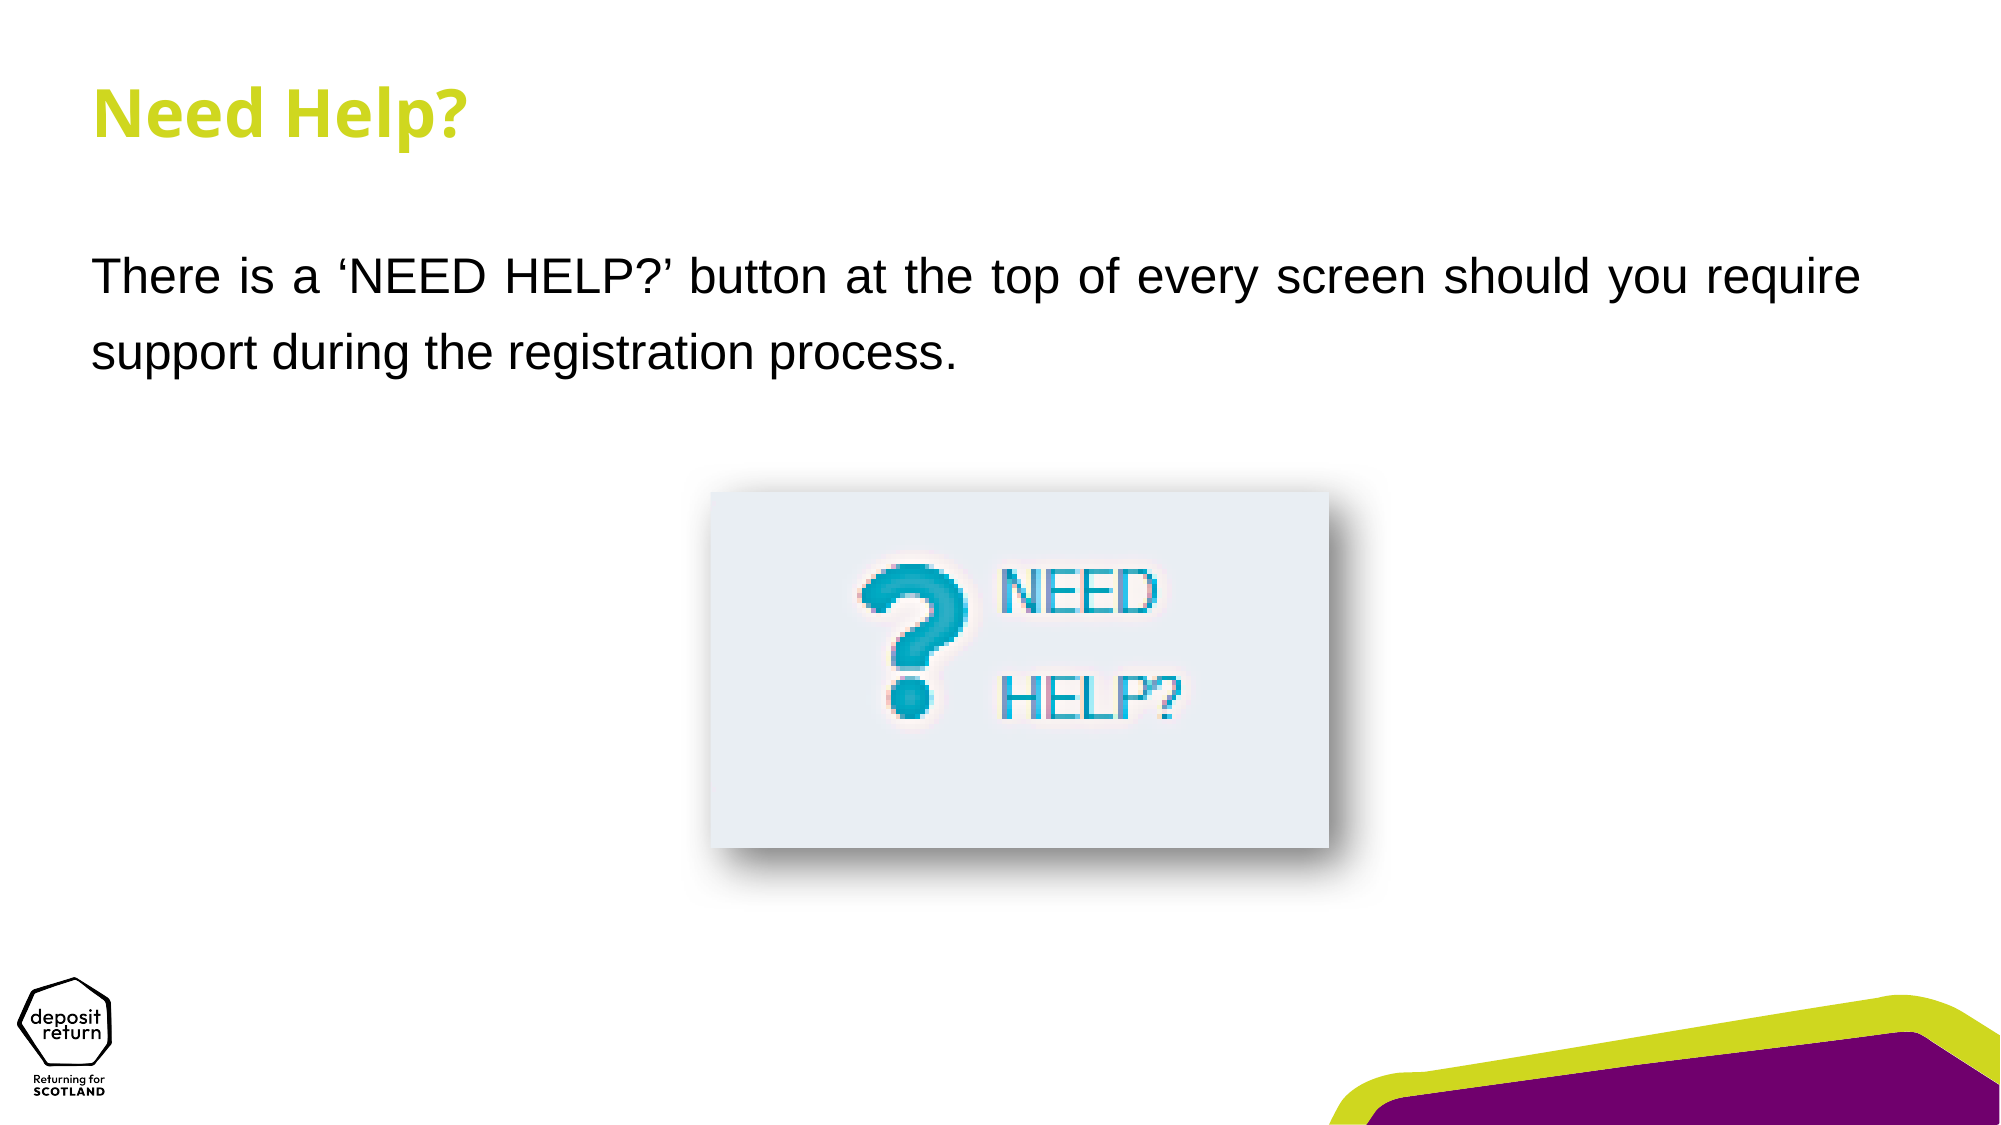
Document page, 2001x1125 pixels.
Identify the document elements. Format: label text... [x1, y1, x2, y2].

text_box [1328, 994, 2000, 1125]
picture [17, 977, 112, 1096]
text_box Need Help? [76, 63, 1000, 158]
picture [710, 492, 1329, 848]
text_box There is a ‘NEED HELP?’ button at the top of every screen should you require support during the registration process. [76, 219, 1878, 456]
